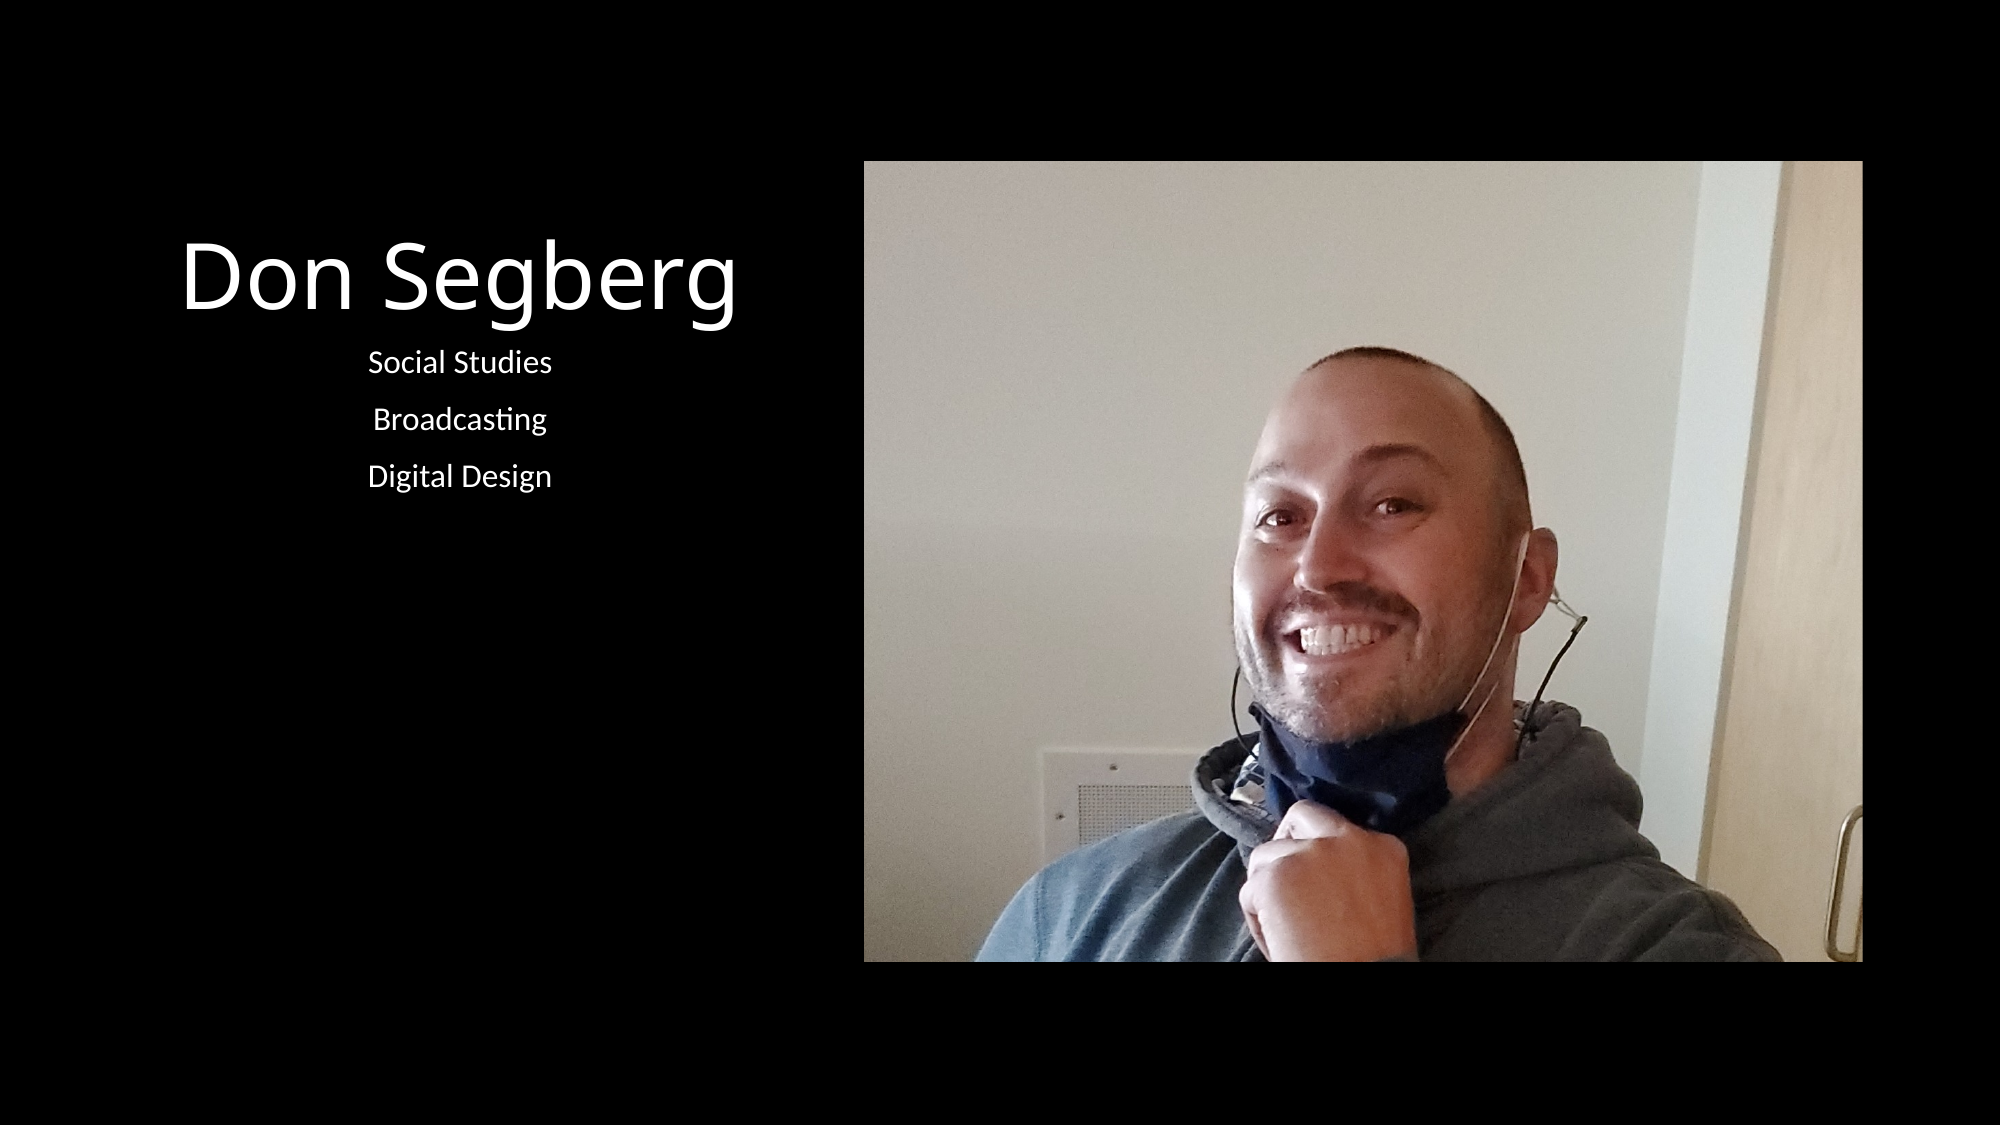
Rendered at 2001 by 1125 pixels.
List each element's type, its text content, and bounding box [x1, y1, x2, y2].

picture [850, 161, 1863, 962]
list Social Studies Broadcasting Digital Design [137, 337, 783, 963]
title Don Segberg [137, 75, 783, 337]
